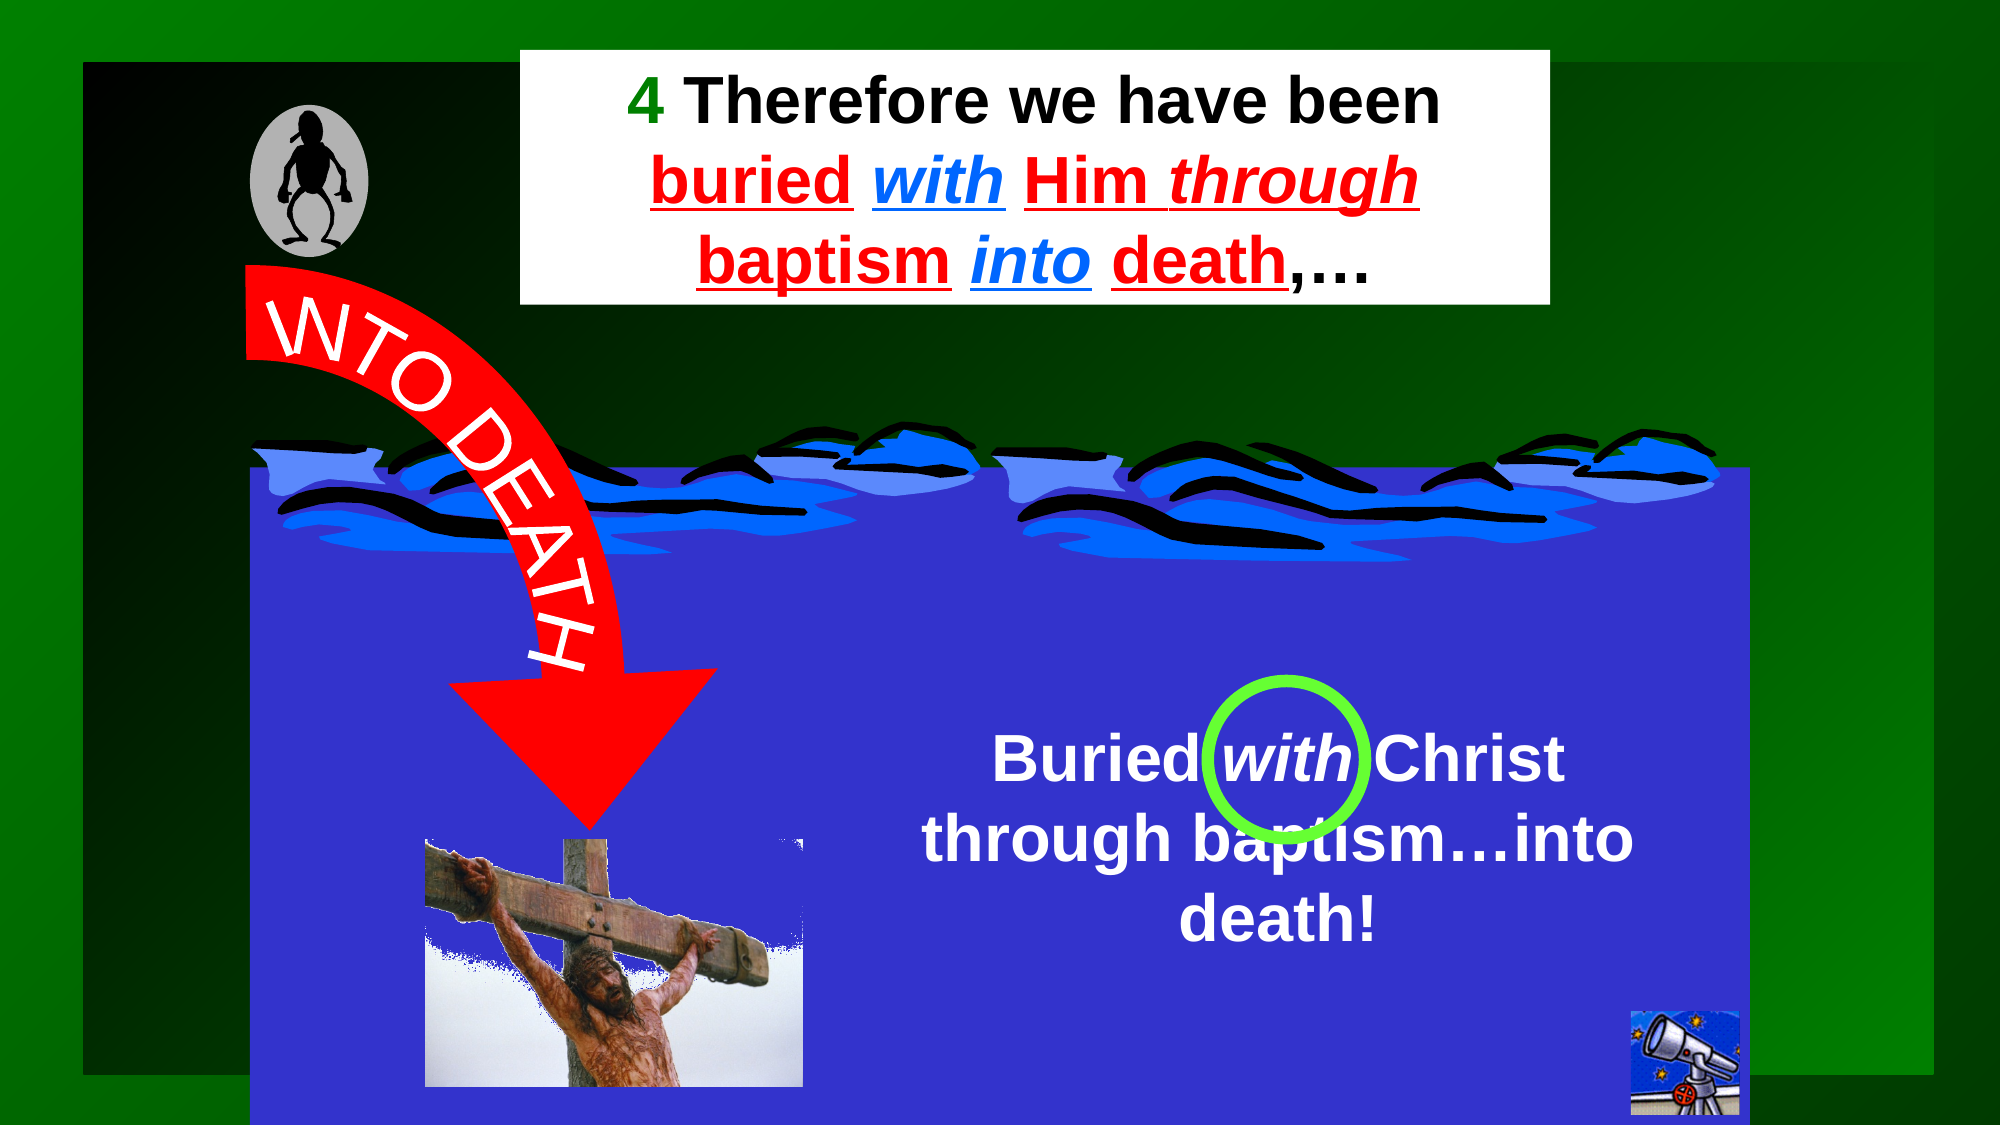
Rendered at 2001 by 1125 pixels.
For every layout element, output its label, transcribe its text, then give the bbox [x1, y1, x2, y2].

text_box [1017, 494, 1325, 550]
text_box [1169, 475, 1548, 523]
text_box [249, 467, 1750, 1125]
text_box [555, 443, 639, 487]
text_box [1496, 433, 1600, 461]
text_box [680, 454, 774, 485]
text_box [429, 470, 475, 495]
text_box Buried with Christ through baptism…into death! [845, 707, 1713, 963]
text_box [245, 265, 719, 831]
text_box [425, 491, 498, 519]
text_box [1207, 680, 1366, 839]
text_box [1493, 462, 1715, 504]
text_box [754, 455, 975, 497]
text_box [1420, 461, 1514, 493]
text_box [250, 440, 368, 454]
text_box [1572, 465, 1709, 486]
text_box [249, 104, 369, 258]
text_box [1022, 458, 1598, 562]
text_box [1245, 442, 1379, 494]
text_box [832, 457, 970, 478]
text_box [853, 421, 977, 456]
text_box [1532, 437, 1721, 483]
picture [1630, 1010, 1740, 1115]
text_box [1593, 428, 1717, 463]
text_box [756, 426, 860, 454]
text_box [794, 430, 981, 475]
text_box [252, 447, 386, 497]
text_box 4 Therefore we have been buried with Him through baptism into death,… [520, 49, 1551, 305]
picture [424, 839, 803, 1087]
text_box [387, 438, 450, 475]
text_box [277, 486, 508, 540]
text_box [571, 470, 858, 555]
text_box [585, 499, 808, 516]
text_box [990, 447, 1108, 462]
text_box [1127, 440, 1304, 482]
text_box [399, 453, 465, 491]
text_box [282, 510, 514, 554]
text_box [991, 455, 1126, 504]
text_box [1497, 454, 1581, 467]
text_box [757, 447, 841, 460]
